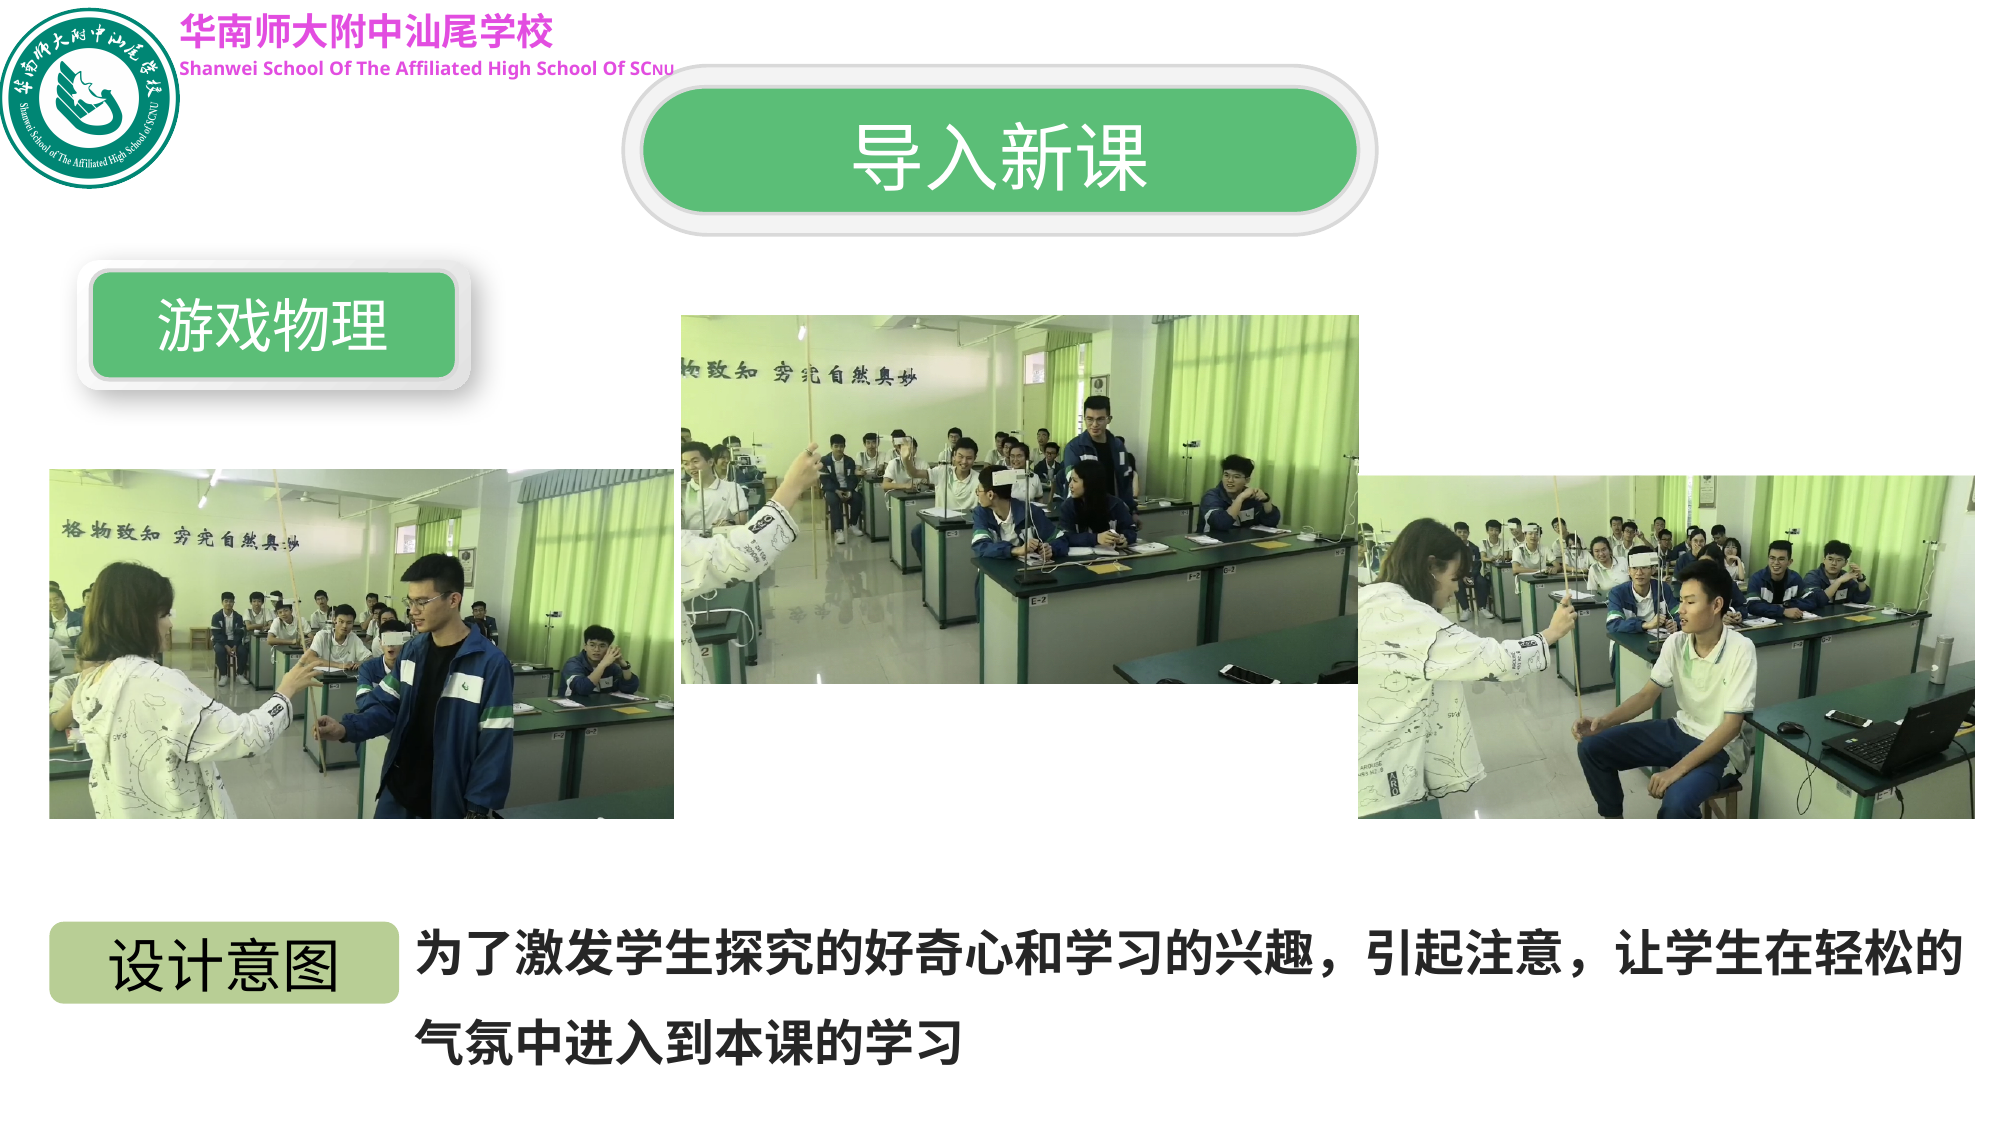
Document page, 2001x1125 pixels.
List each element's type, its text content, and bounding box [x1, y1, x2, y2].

text_box 华南师大附中汕尾学校 Shanwei School Of The Affiliated High School Of SCNU [180, 7, 726, 80]
picture [0, 7, 180, 189]
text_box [49, 921, 400, 1008]
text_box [77, 260, 471, 390]
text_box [623, 65, 1377, 235]
picture [49, 469, 679, 824]
text_box 为了激发学生探究的好奇心和学习的兴趣，引起注意，让学生在轻松的 气氛中进入到本课的学习 [399, 883, 2000, 1079]
picture [681, 315, 1975, 819]
